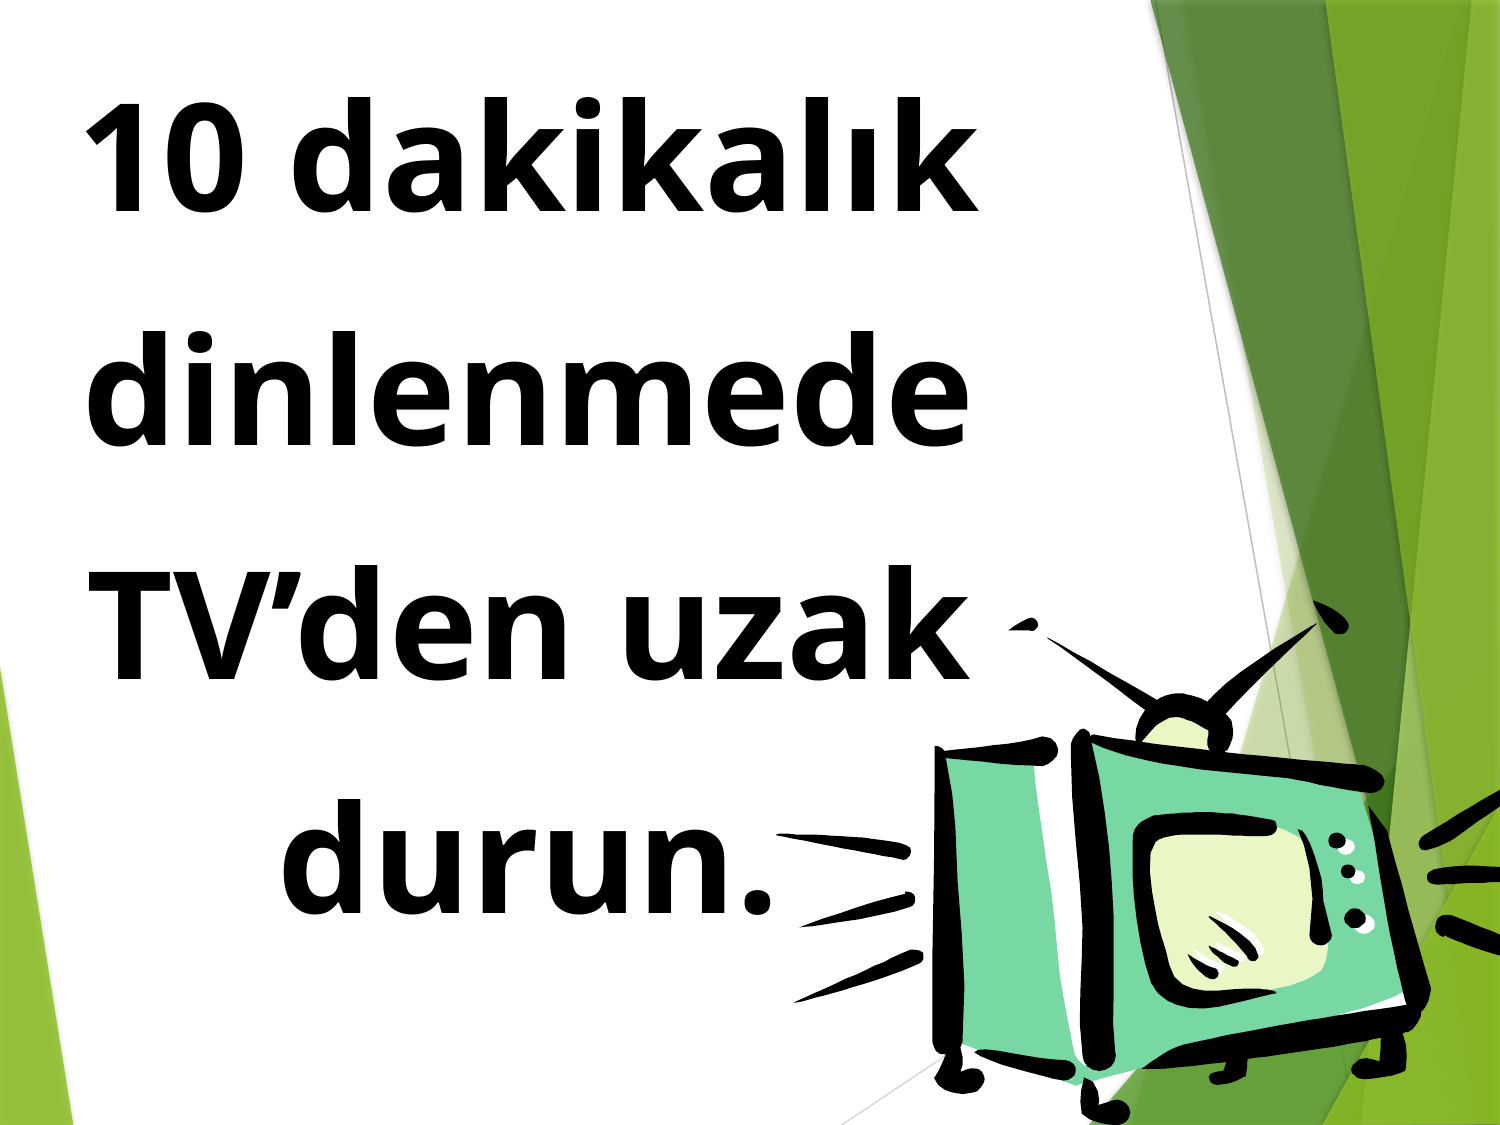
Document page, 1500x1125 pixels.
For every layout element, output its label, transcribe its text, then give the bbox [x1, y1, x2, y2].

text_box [774, 599, 1500, 1125]
text_box 10 dakikalık dinlenmede TV’den uzak durun. [0, 0, 1058, 951]
